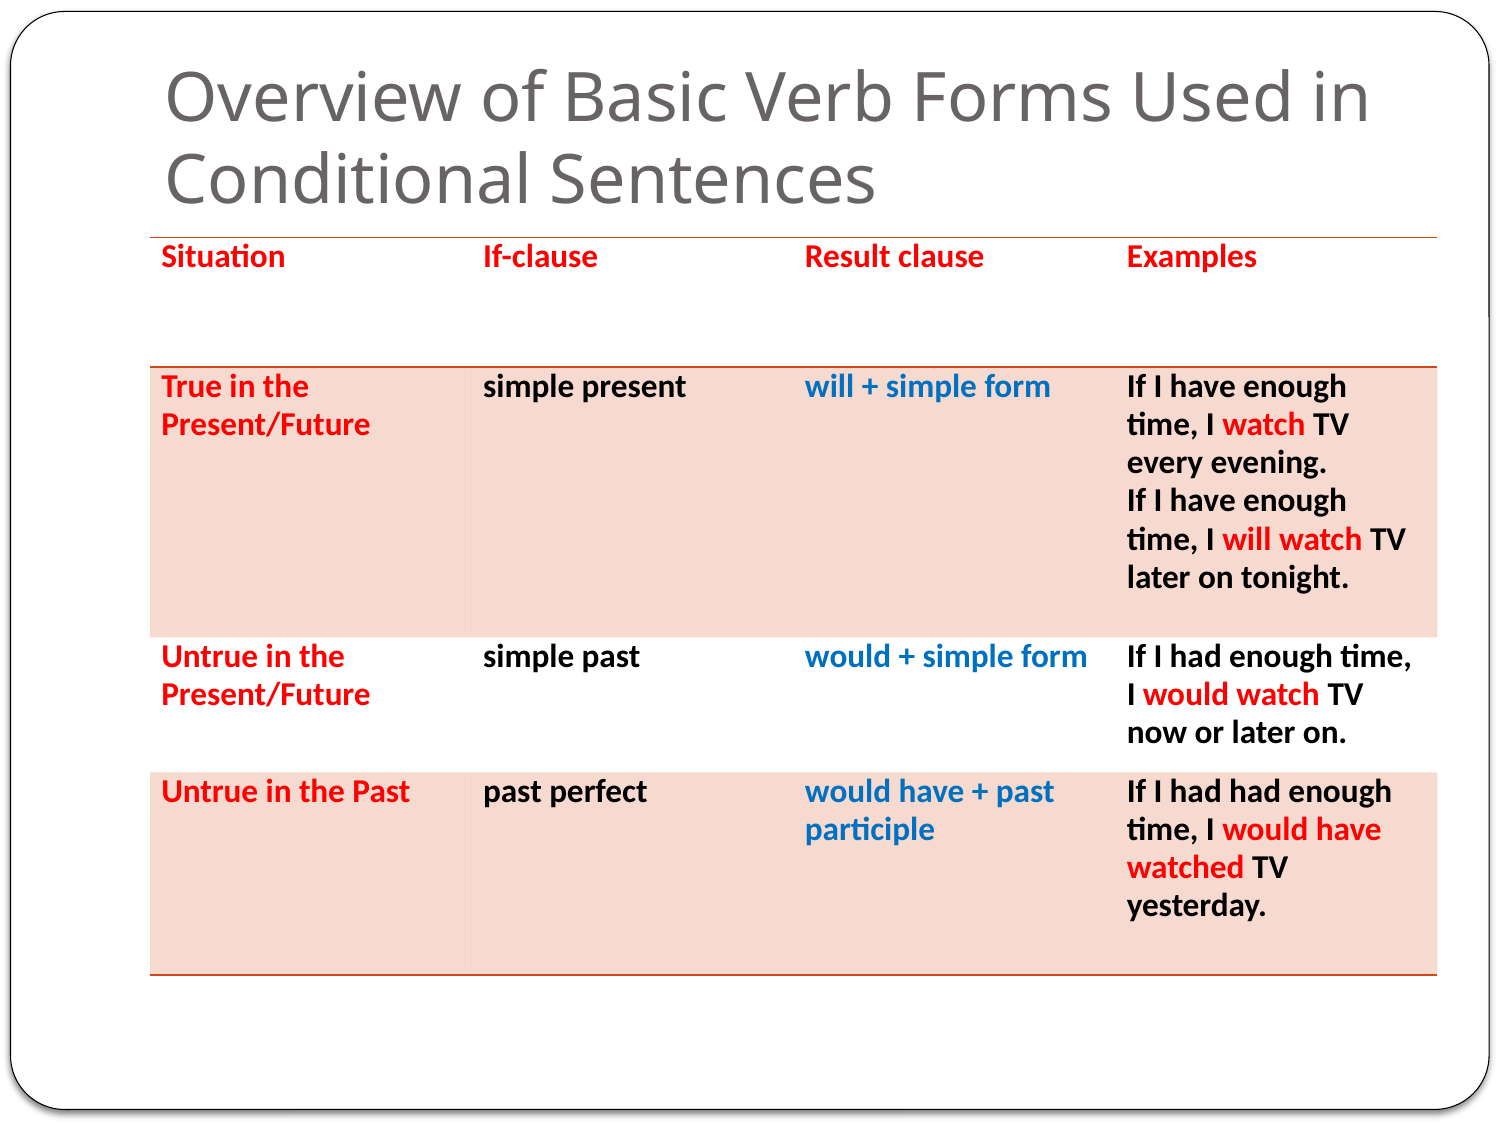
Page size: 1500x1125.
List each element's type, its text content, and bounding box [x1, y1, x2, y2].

table_header If-clause [472, 238, 794, 366]
table_cell If I have enough time, I watch TV every evening. If I have enough time, I will watch TV later on tonight. [1116, 368, 1437, 637]
table_cell past perfect [472, 772, 794, 974]
table_cell would have + past participle [794, 772, 1116, 974]
table_header Situation [150, 238, 472, 366]
table_cell simple past [472, 637, 794, 772]
title Overview of Basic Verb Forms Used in Conditional Sentences [150, 45, 1425, 233]
table_cell will + simple form [794, 368, 1116, 637]
table_cell would + simple form [794, 637, 1116, 772]
table_cell If I had enough time, I would watch TV now or later on. [1116, 637, 1437, 772]
table_cell Untrue in the Past [150, 772, 472, 974]
table_cell True in the Present/Future [150, 368, 472, 637]
table_cell If I had had enough time, I would have watched TV yesterday. [1116, 772, 1437, 974]
table_header Result clause [794, 238, 1116, 366]
table_cell simple present [472, 368, 794, 637]
table_header Examples [1116, 238, 1437, 366]
table_cell Untrue in the Present/Future [150, 637, 472, 772]
